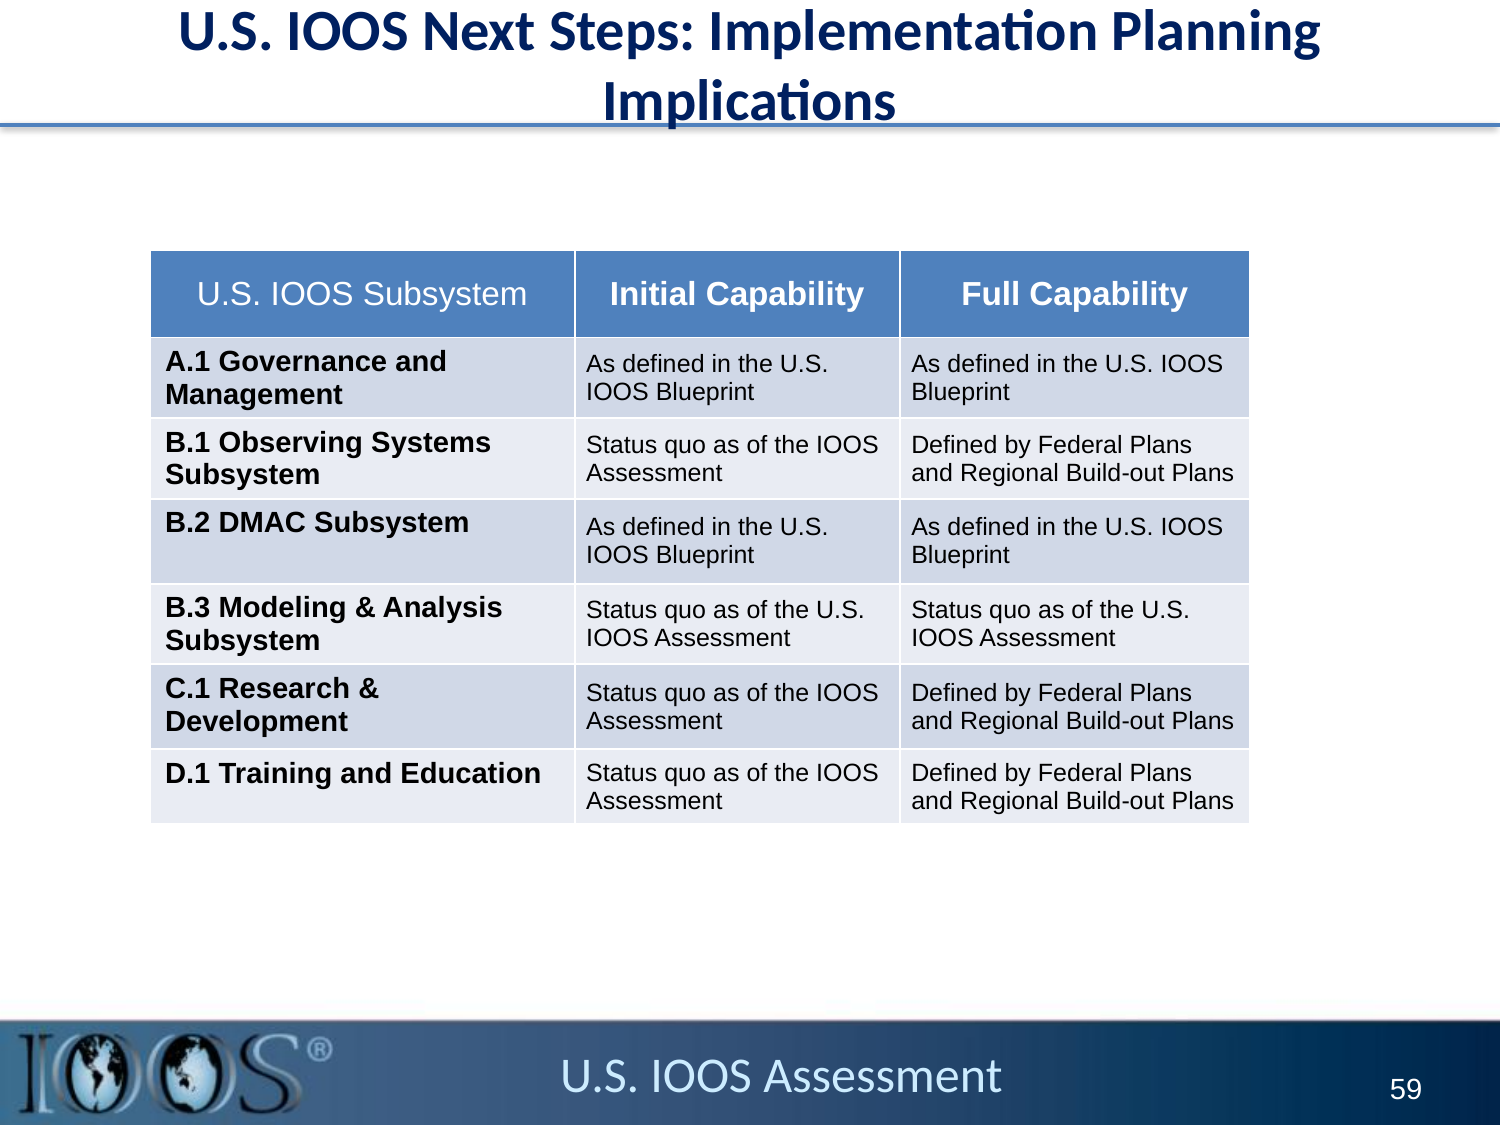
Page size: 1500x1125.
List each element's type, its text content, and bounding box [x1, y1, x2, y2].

table_cell D.1 Training and Education [151, 750, 574, 823]
table_cell A.1 Governance and Management [151, 338, 574, 417]
picture [0, 0, 1500, 123]
table_cell C.1 Research & Development [151, 665, 574, 748]
table_header Initial Capability [576, 251, 899, 337]
table_cell Defined by Federal Plans and Regional Build-out Plans [901, 665, 1249, 748]
table_cell As defined in the U.S. IOOS Blueprint [576, 338, 899, 417]
picture [0, 127, 1500, 1125]
table_cell Status quo as of the IOOS Assessment [576, 665, 899, 748]
text_box U.S. IOOS Assessment [545, 1035, 1071, 1110]
slide_number 59 [1312, 1049, 1500, 1125]
table_cell B.1 Observing Systems Subsystem [151, 419, 574, 498]
table_cell Status quo as of the U.S. IOOS Assessment [901, 585, 1249, 663]
table_cell Defined by Federal Plans and Regional Build-out Plans [901, 750, 1249, 823]
table_cell As defined in the U.S. IOOS Blueprint [901, 338, 1249, 417]
table_cell Status quo as of the U.S. IOOS Assessment [576, 585, 899, 663]
table_cell As defined in the U.S. IOOS Blueprint [901, 500, 1249, 583]
table_header Full Capability [901, 251, 1249, 337]
table_cell Defined by Federal Plans and Regional Build-out Plans [901, 419, 1249, 498]
table_cell Status quo as of the IOOS Assessment [576, 419, 899, 498]
table_cell B.2 DMAC Subsystem [151, 500, 574, 583]
title U.S. IOOS Next Steps: Implementation Planning Implications [37, 12, 1463, 113]
table_cell Status quo as of the IOOS Assessment [576, 750, 899, 823]
table_cell As defined in the U.S. IOOS Blueprint [576, 500, 899, 583]
table_header U.S. IOOS Subsystem [151, 251, 574, 337]
table_cell B.3 Modeling & Analysis Subsystem [151, 585, 574, 663]
